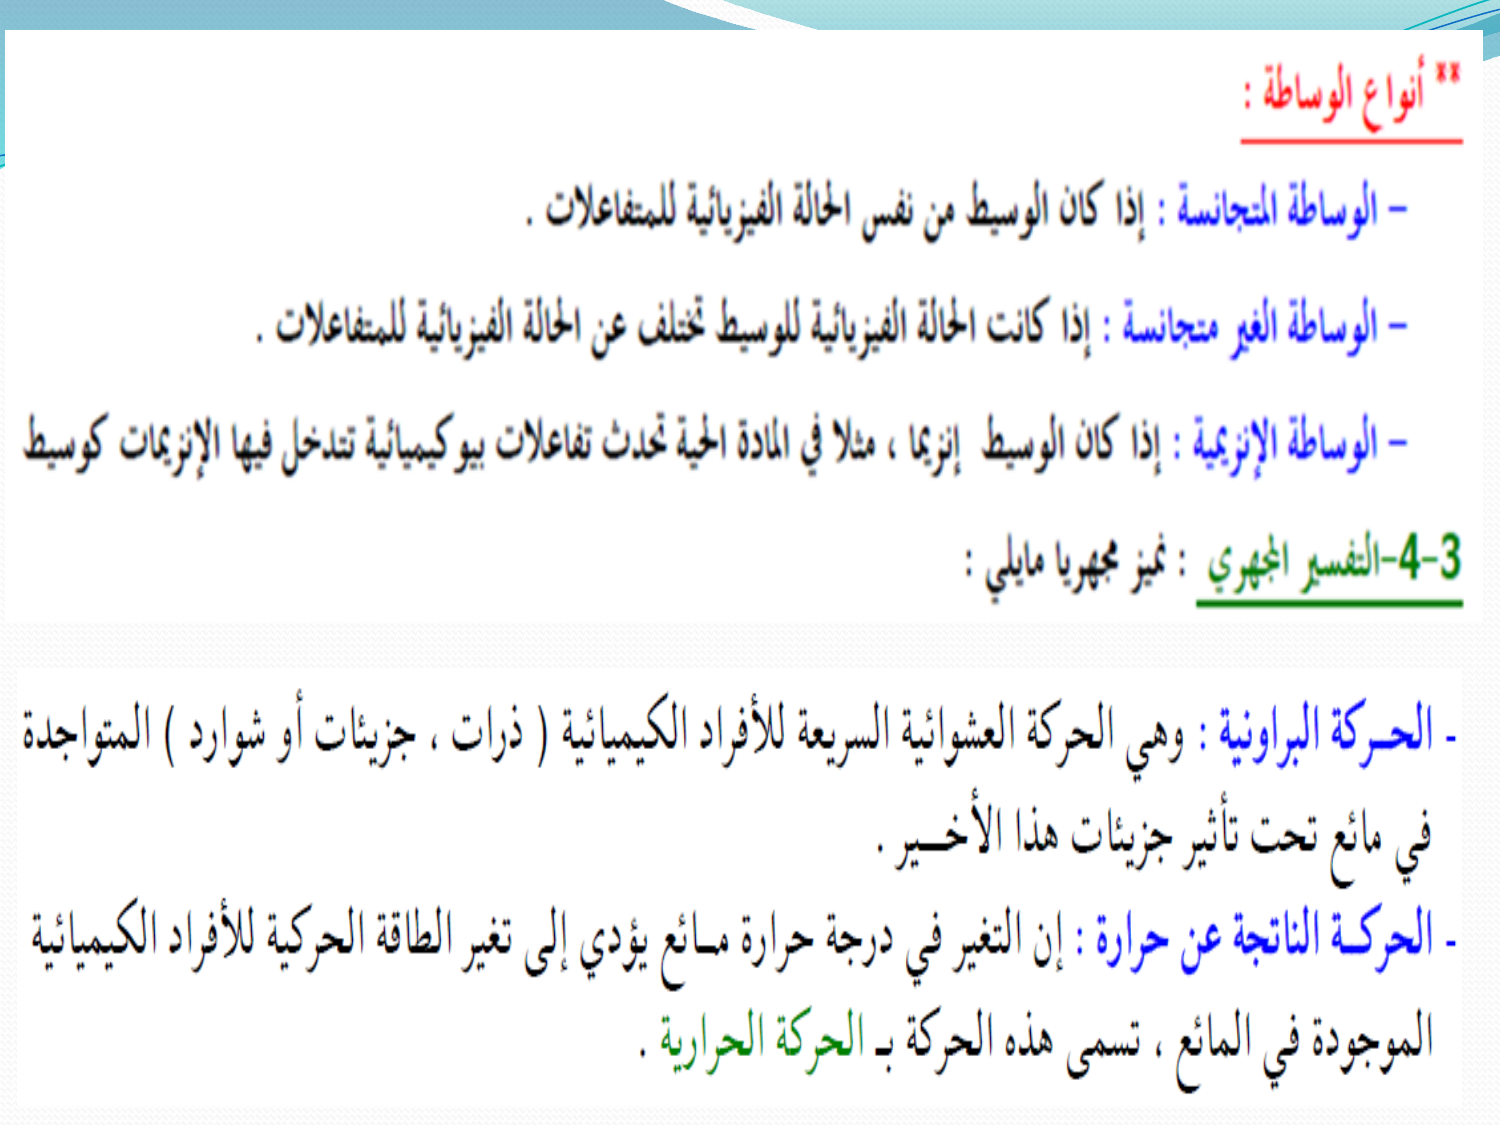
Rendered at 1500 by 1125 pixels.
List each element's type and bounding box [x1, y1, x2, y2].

picture [5, 30, 1483, 622]
picture [17, 668, 1462, 1107]
